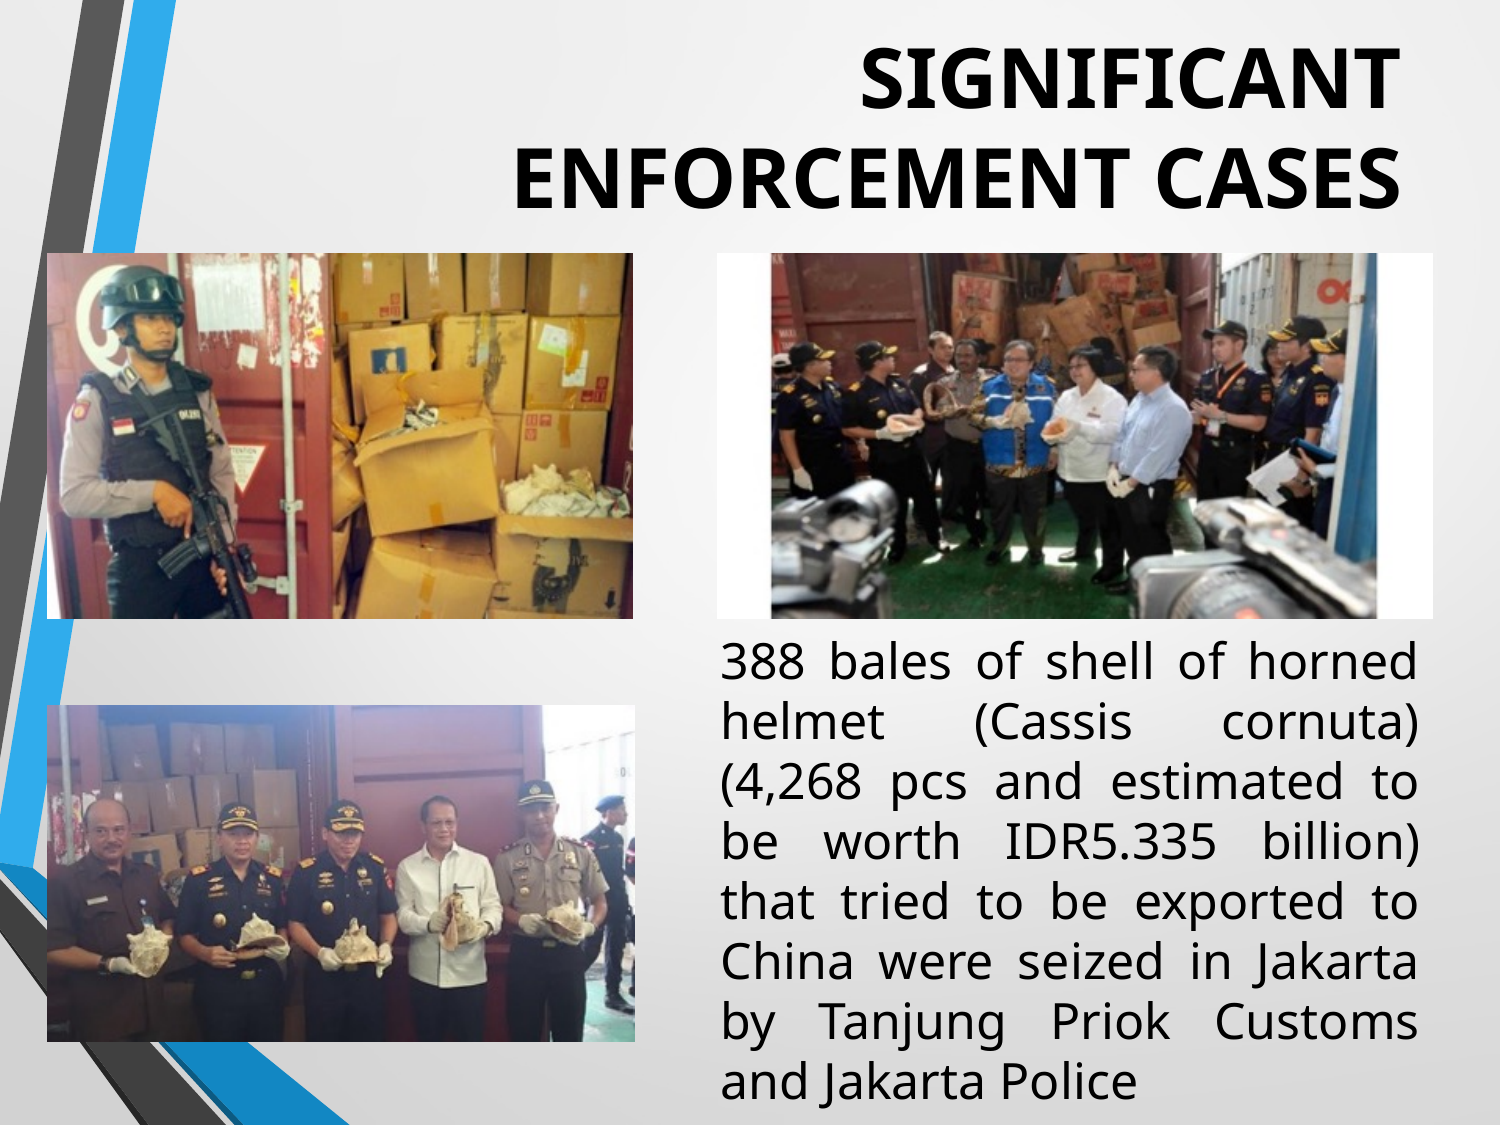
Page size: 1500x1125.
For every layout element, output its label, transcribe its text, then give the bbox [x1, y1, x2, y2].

list 388 bales of shell of horned helmet (Cassis cornuta) (4,268 pcs and estimated to be worth IDR5.335 billion) that tried to be exported to China were seized in Jakarta by Tanjung Priok Customs and Jakarta Police [705, 655, 1436, 1083]
picture [47, 705, 635, 1042]
picture [717, 253, 1433, 619]
title SIGNIFICANT ENFORCEMENT CASES [467, 73, 1418, 177]
picture [47, 253, 633, 619]
